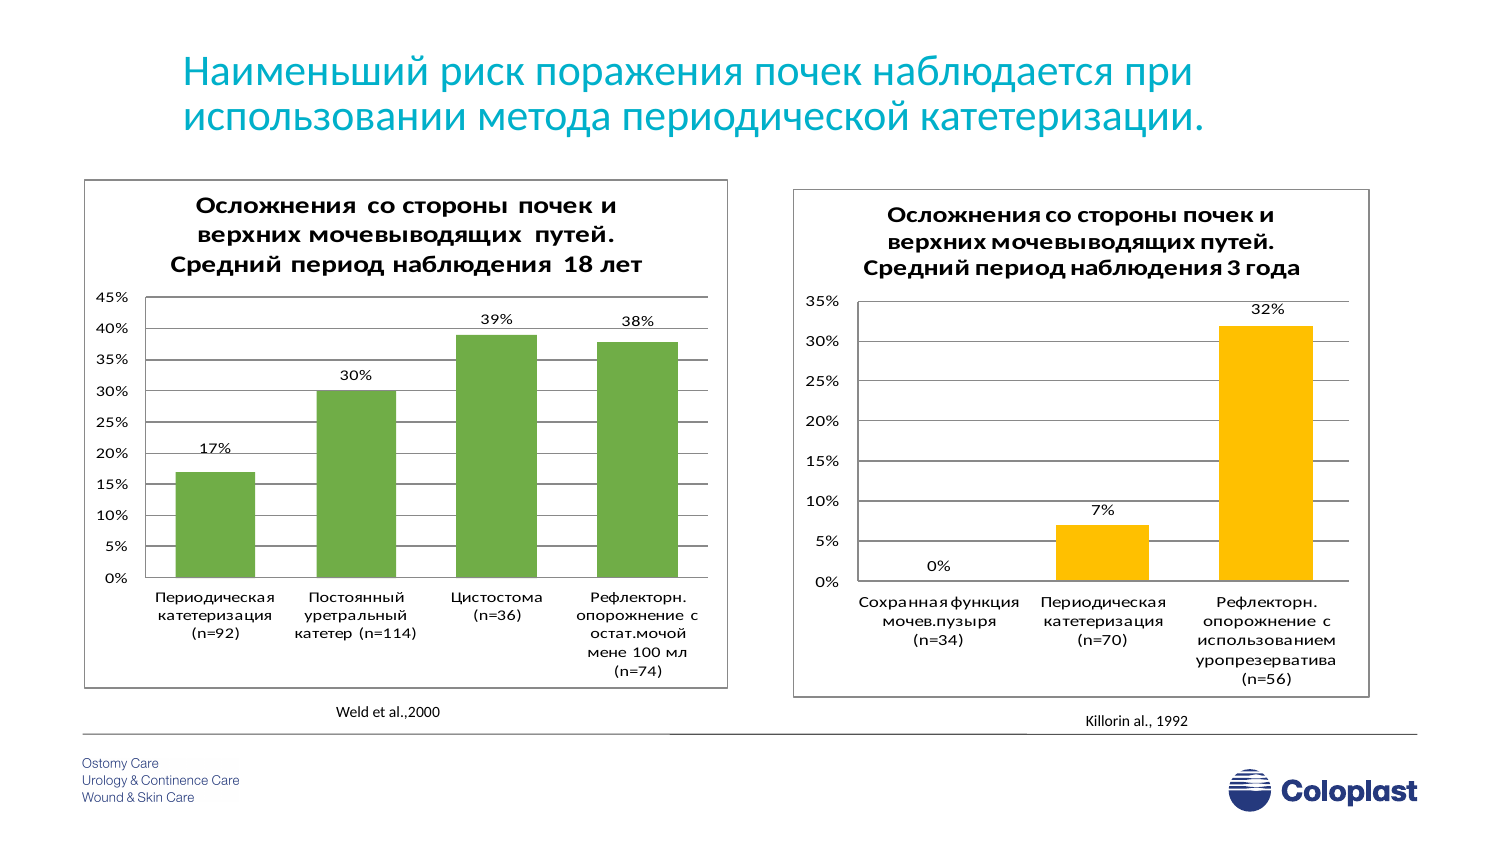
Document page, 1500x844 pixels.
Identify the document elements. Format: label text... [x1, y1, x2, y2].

picture [82, 758, 239, 802]
text_box Killorin al., 1992 [1051, 713, 1223, 737]
title Наименьший риск поражения почек наблюдается при использовании метода периодической катетеризации. [182, 43, 1408, 140]
text_box Weld et al.,2000 [301, 704, 475, 728]
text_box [785, 182, 1378, 704]
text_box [76, 173, 736, 695]
